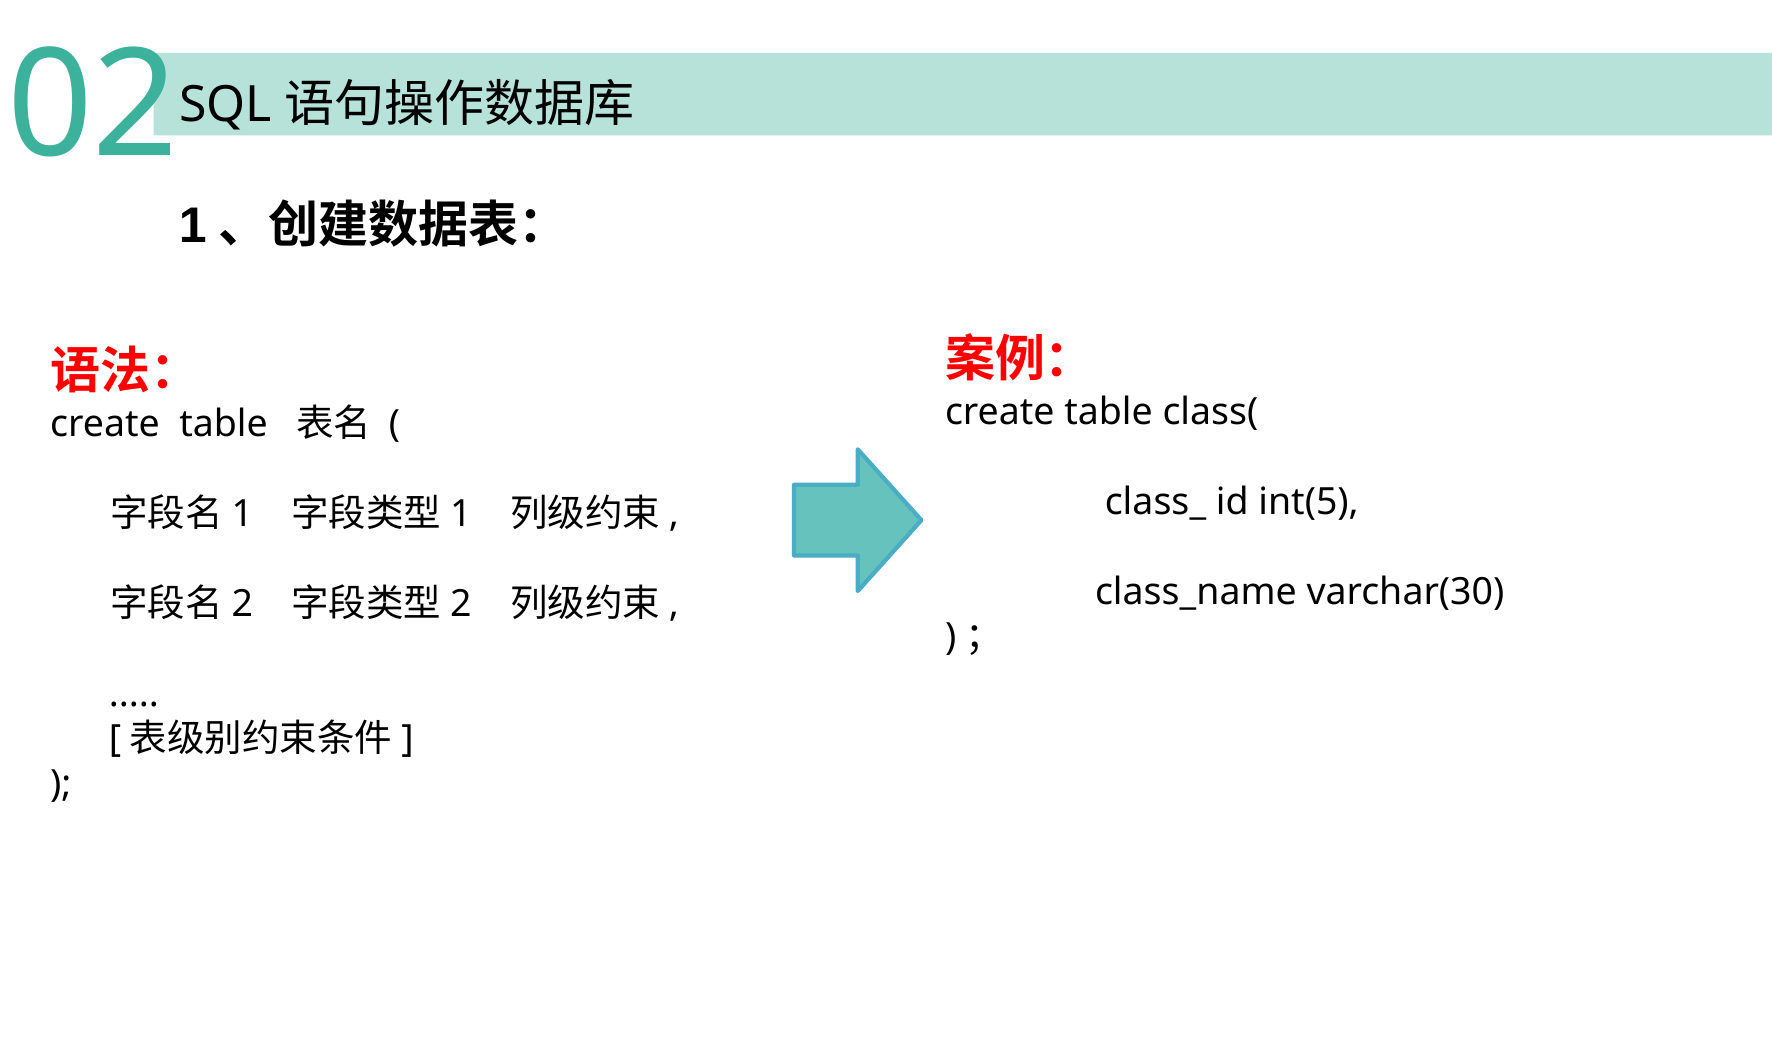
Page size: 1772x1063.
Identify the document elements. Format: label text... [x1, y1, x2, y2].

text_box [1169, 18, 1760, 291]
text_box 02 [0, 0, 194, 193]
text_box [1765, 51, 1772, 138]
text_box [151, 51, 1164, 138]
text_box 语法： create table 表名 ( 字段名1 字段类型1 列级约束, 字段名2 字段类型2 列级约束, ..... [表级别约束条件] ); [35, 331, 778, 856]
text_box 案例： create table class( class_ id int(5), class_name varchar(30) )； [930, 319, 1745, 664]
text_box [791, 447, 923, 594]
text_box SQL语句操作数据库 [164, 63, 649, 139]
text_box 1、创建数据表： [164, 184, 1703, 315]
